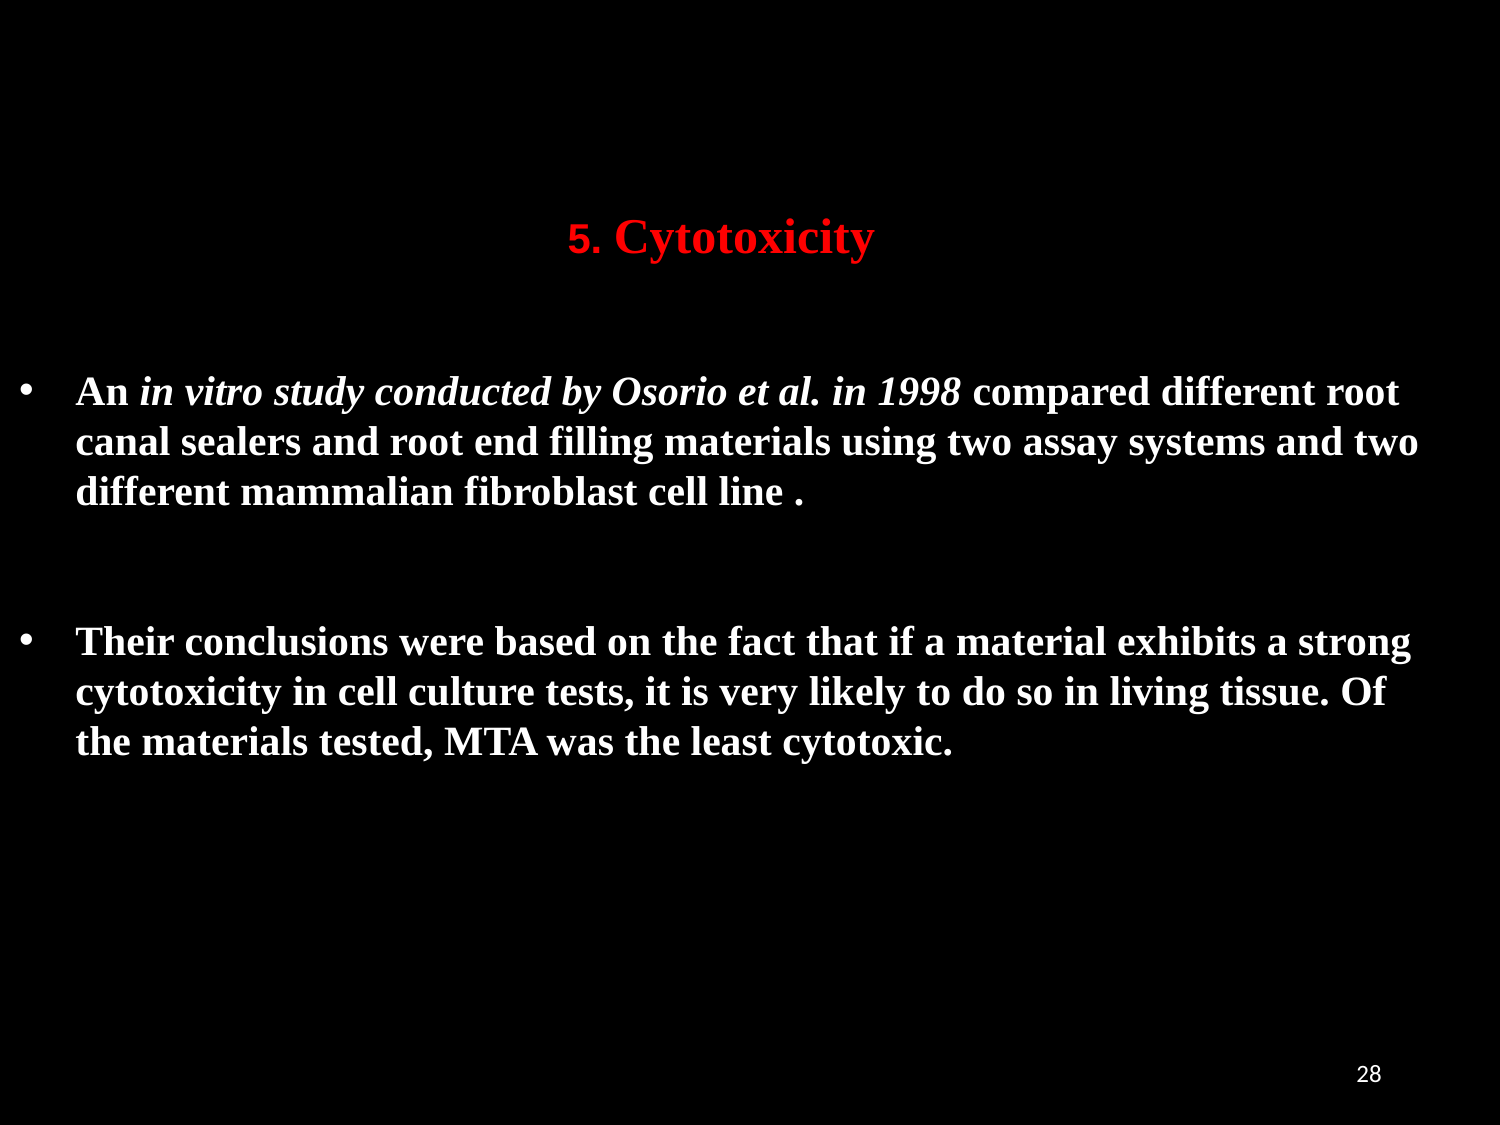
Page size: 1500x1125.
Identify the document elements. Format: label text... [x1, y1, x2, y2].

text_box 5. Cytotoxicity An in vitro study conducted by Osorio et al. in 1998 compared different root canal sealers and root end filling materials using two assay systems and two different mammalian fibroblast cell line . Their conclusions were based on the fact that if a material exhibits a strong cytotoxicity in cell culture tests, it is very likely to do so in living tissue. Of the materials tested, MTA was the least cytotoxic. [4, 196, 1439, 772]
slide_number 28 [1059, 1042, 1397, 1103]
